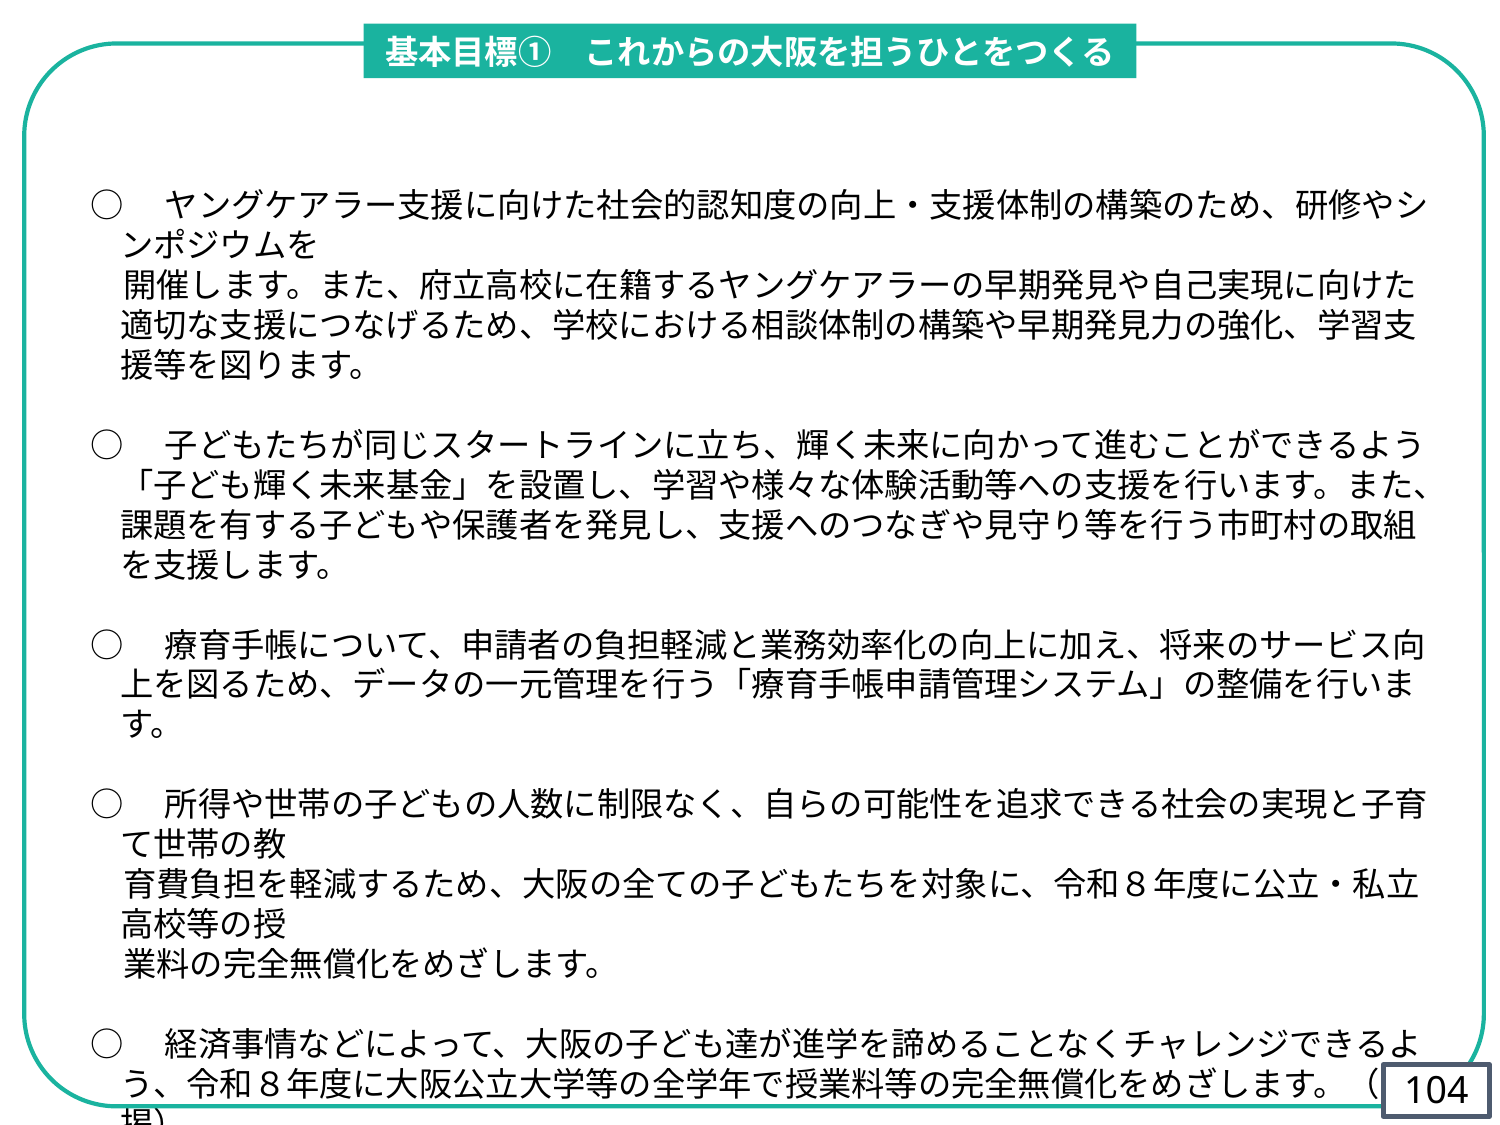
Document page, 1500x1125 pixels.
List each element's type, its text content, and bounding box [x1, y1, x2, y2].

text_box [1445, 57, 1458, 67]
text_box [22, 41, 1486, 1109]
text_box 103 [1381, 1062, 1492, 1119]
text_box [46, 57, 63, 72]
text_box 基本目標① これからの大阪を担うひとをつくる [363, 23, 1137, 79]
text_box ○ ヤングケアラー支援に向けた社会的認知度の向上・支援体制の構築のため、研修やシンポジウムを 開催します。また、府立高校に在籍するヤングケアラーの早期発見や自己実現に向けた適切な支援につなげるため、学校における相談体制の構築や早期発見力の強化、学習支援等を図ります。 ○ 子どもたちが同じスタートラインに立ち、輝く未来に向かって進むことができるよう「子ども輝く未来基金」を設置し、学習や様々な体験活動等への支援を行います。また、課題を有する子どもや保護者を発見し、支援へのつなぎや見守り等を行う市町村の取組を支援します。 ○ 療育手帳について、申請者の負担軽減と業務効率化の向上に加え、将来のサービス向上を図るため、データの一元管理を行う「療育手帳申請管理システム」の整備を行います。 ○ 所得や世帯の子どもの人数に制限なく、自らの可能性を追求できる社会の実現と子育て世帯の教 育費負担を軽減するため、大阪の全ての子どもたちを対象に、令和８年度に公立・私立高校等の授 業料の完全無償化をめざします。 ○ 経済事情などによって、大阪の子ども達が進学を諦めることなくチャレンジできるよう、令和８年度に大阪公立大学等の全学年で授業料等の完全無償化をめざします。（再掲） [46, 1078, 1458, 1125]
